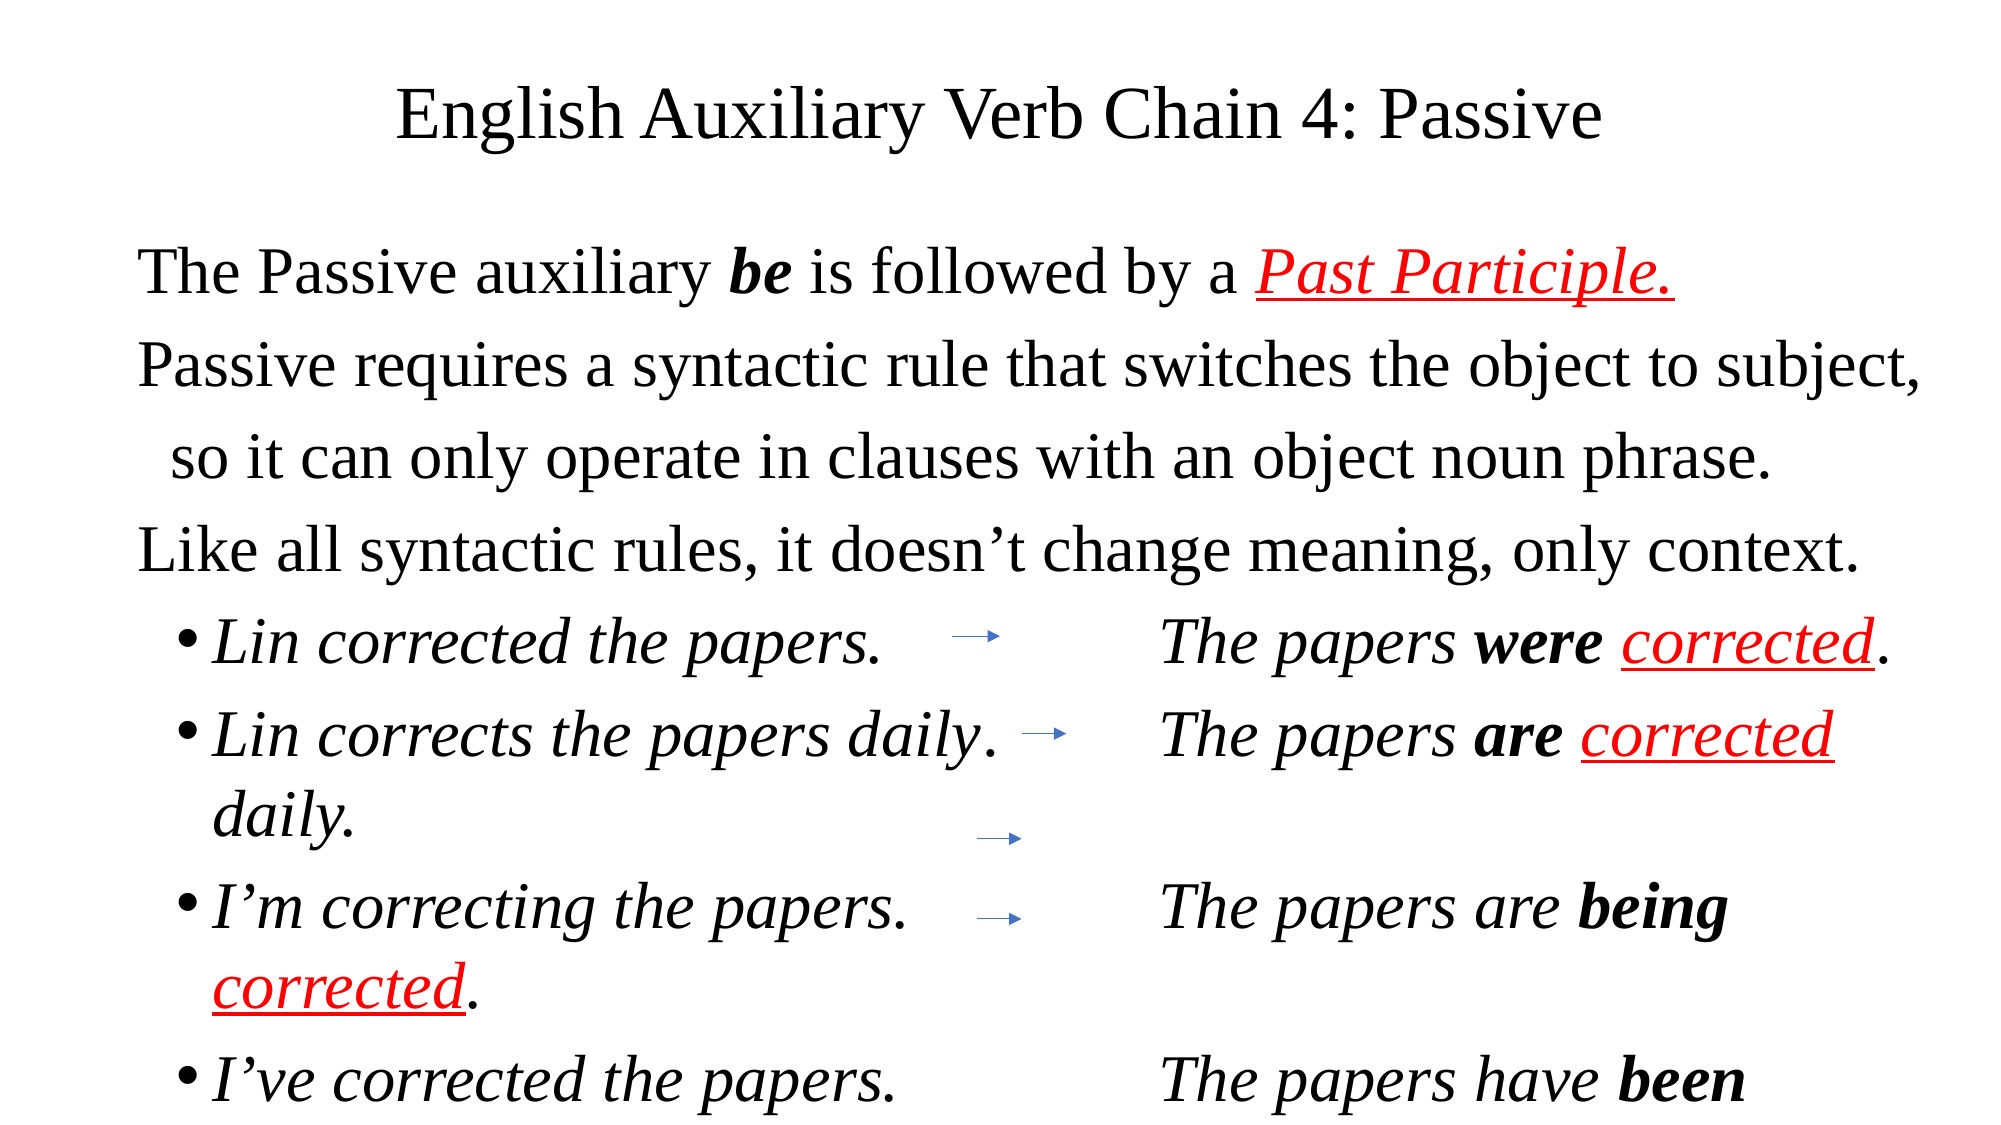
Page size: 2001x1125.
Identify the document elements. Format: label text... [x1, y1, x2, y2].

text_box The Passive auxiliary be is followed by a Past Participle. Passive requires a syntactic rule that switches the object to subject, so it can only operate in clauses with an object noun phrase. Like all syntactic rules, it doesn’t change meaning, only context. Lin corrected the papers. The papers were corrected. Lin corrects the papers daily. The papers are corrected daily. I’m correcting the papers. The papers are being corrected. I’ve corrected the papers. The papers have been corrected. [122, 162, 1978, 1125]
title English Auxiliary Verb Chain 4: Passive [249, 45, 1750, 162]
